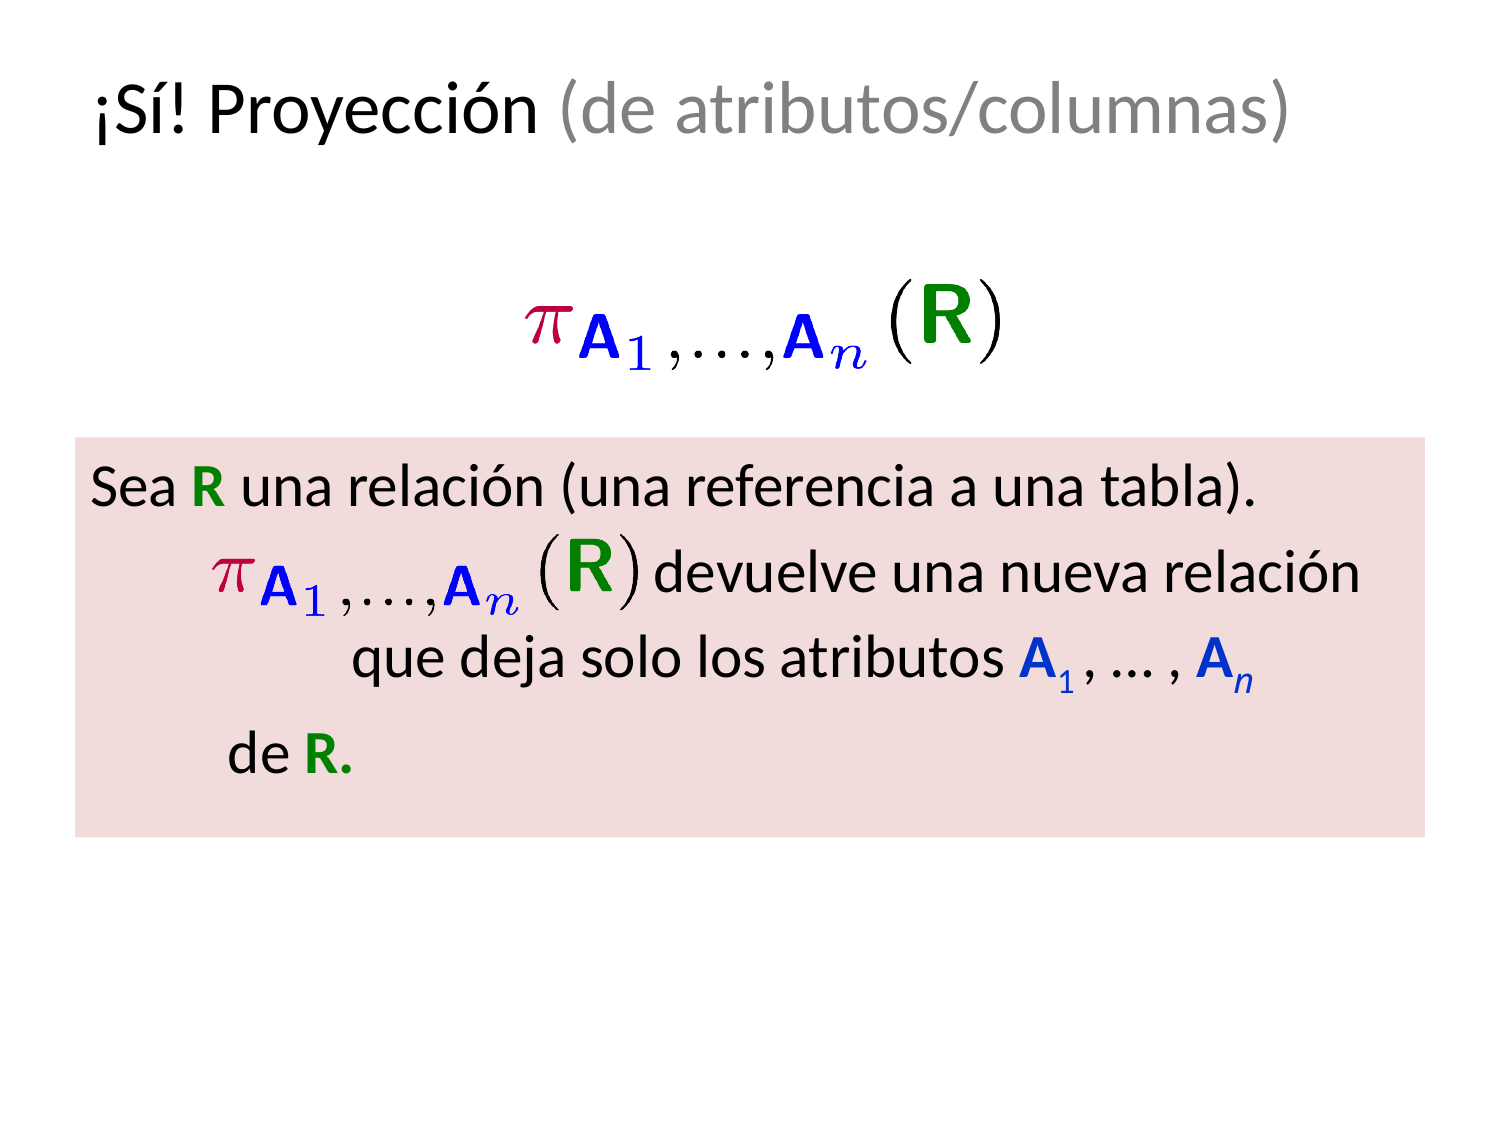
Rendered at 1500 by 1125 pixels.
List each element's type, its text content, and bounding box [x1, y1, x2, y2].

list Sea R una relación (una referencia a una tabla). devuelve una nueva relación que deja solo los atributos A1 , … , An de R. [75, 437, 1425, 838]
picture [524, 279, 1000, 371]
picture [212, 534, 638, 616]
title ¡Sí! Proyección (de atributos/columnas) [75, 45, 1425, 163]
